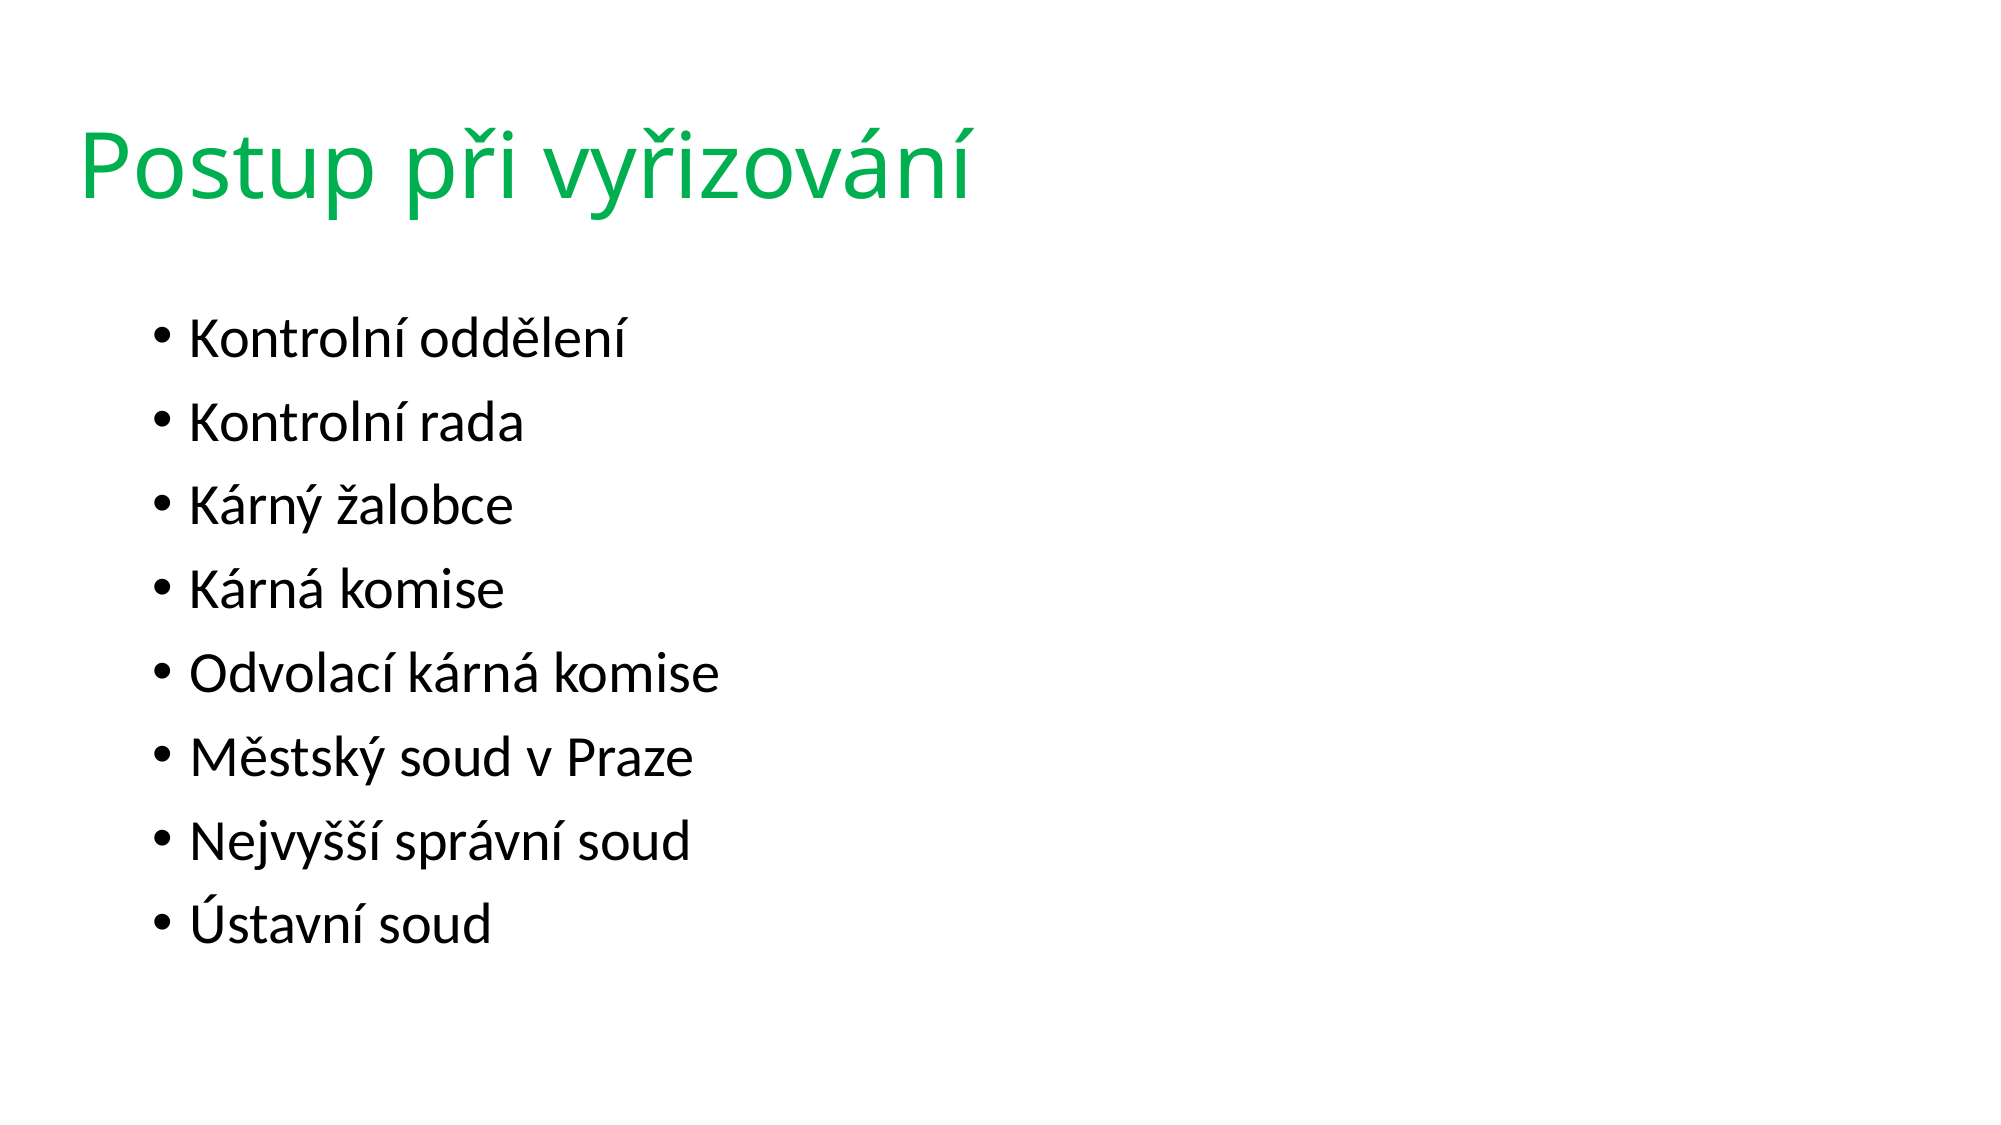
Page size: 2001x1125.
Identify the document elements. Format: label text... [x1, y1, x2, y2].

list Kontrolní oddělení Kontrolní rada Kárný žalobce Kárná komise Odvolací kárná komise Městský soud v Praze Nejvyšší správní soud Ústavní soud [137, 299, 1863, 1014]
title Postup při vyřizování [62, 59, 1788, 278]
